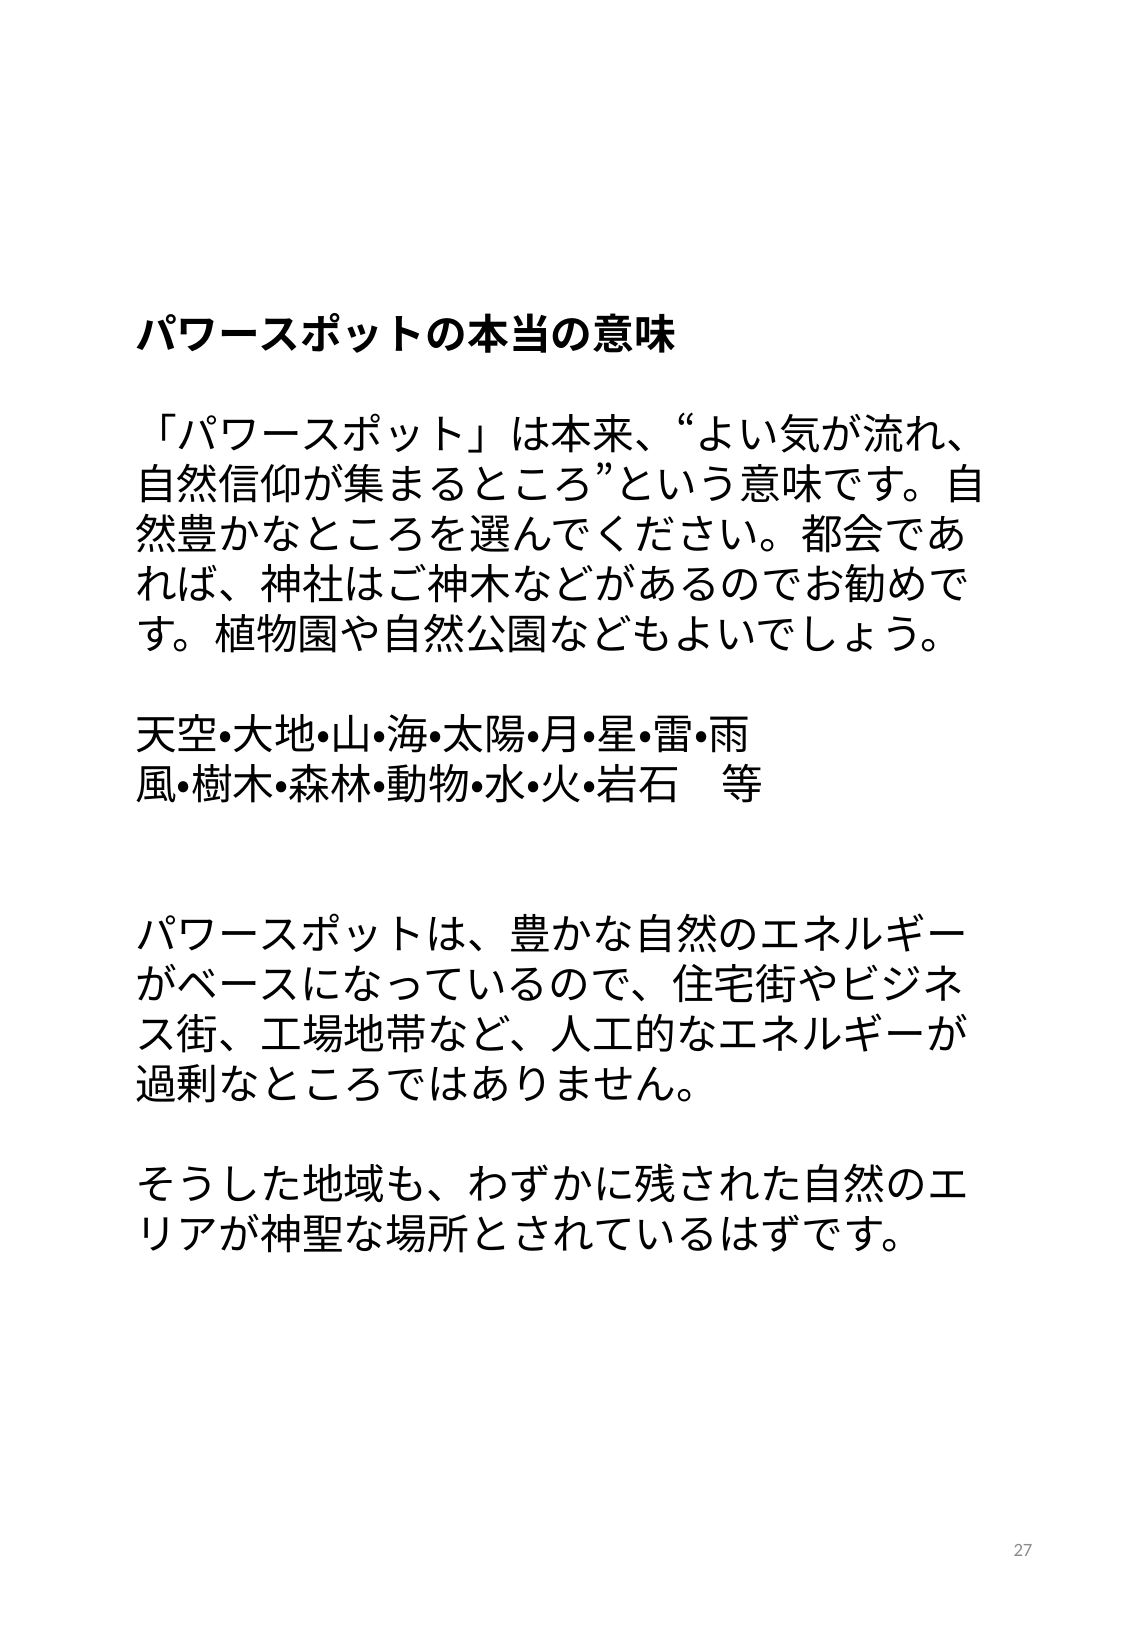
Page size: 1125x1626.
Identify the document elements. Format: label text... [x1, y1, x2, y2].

slide_number 27 [794, 1506, 1048, 1593]
text_box パワースポットの本当の意味 「パワースポット」は本来、“よい気が流れ、自然信仰が集まるところ”という意味です。自然豊かなところを選んでください。都会であれば、神社はご神木などがあるのでお勧めです。植物園や自然公園などもよいでしょう。 天空・大地・山・海・太陽・月・星・雷・雨 風・樹木・森林・動物・水・火・岩石 等 パワースポットは、豊かな自然のエネルギーがベースになっているので、住宅街やビジネス街、工場地帯など、人工的なエネルギーが過剰なところではありません。 そうした地域も、わずかに残された自然のエリアが神聖な場所とされているはずです。 [120, 300, 1019, 1416]
